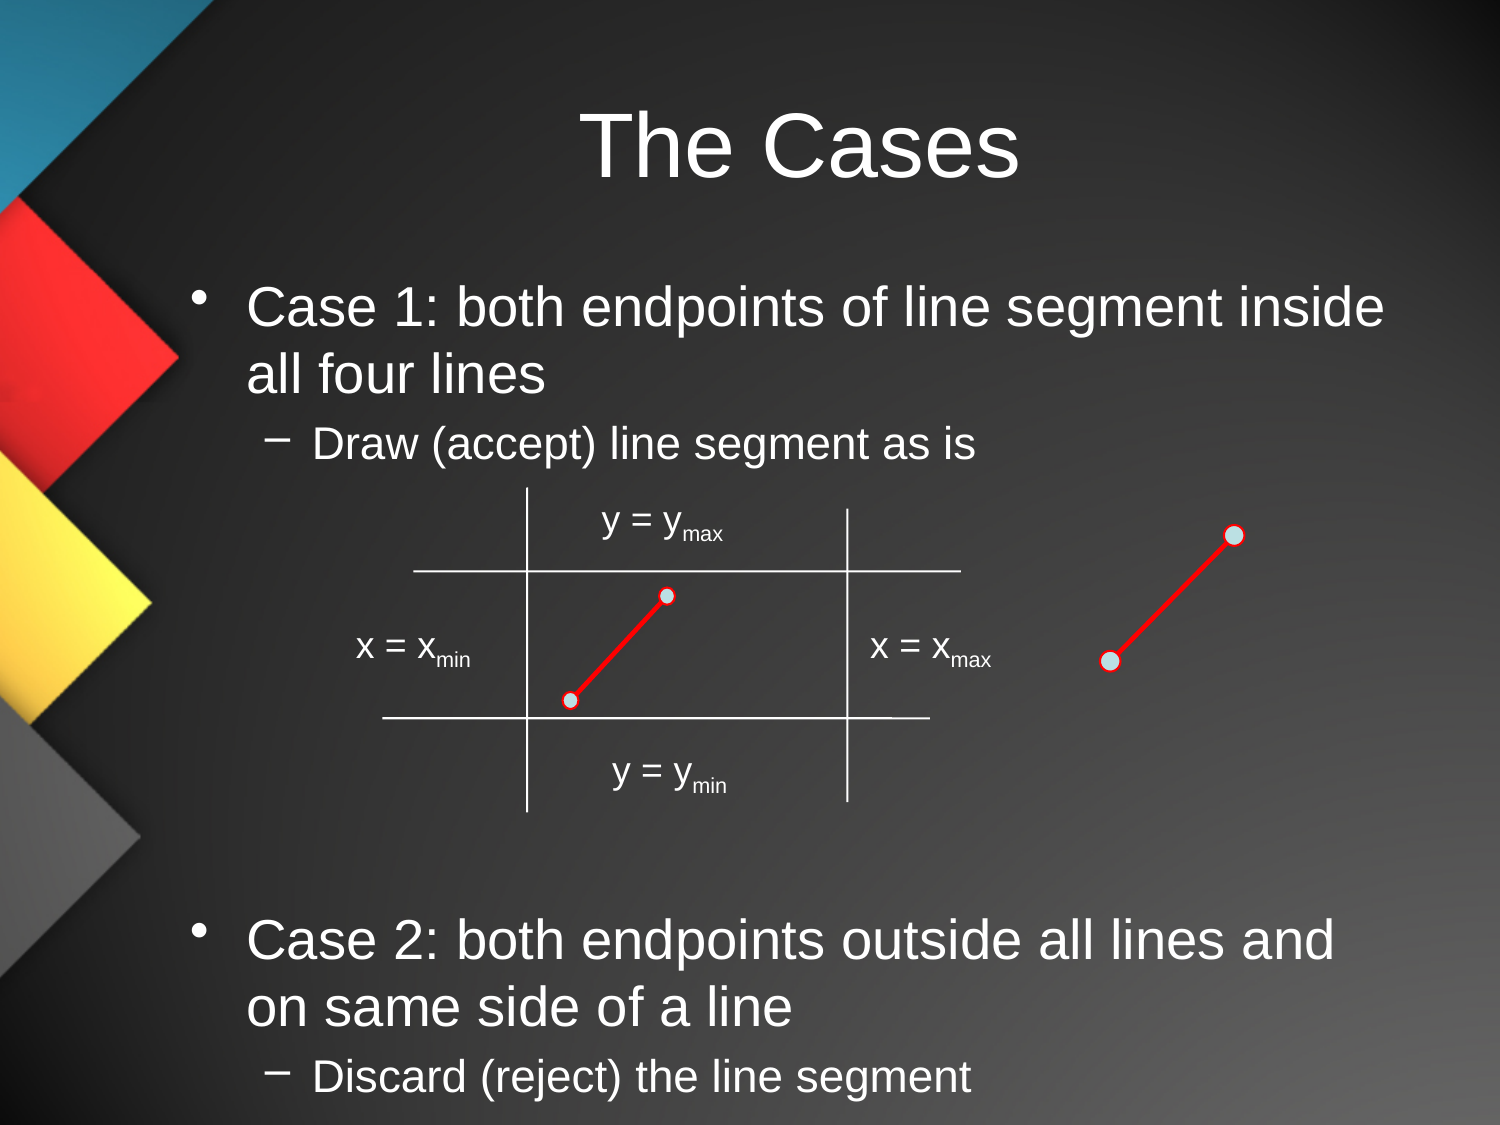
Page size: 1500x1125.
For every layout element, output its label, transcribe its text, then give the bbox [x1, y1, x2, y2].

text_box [562, 587, 676, 710]
text_box y = ymax [586, 487, 739, 554]
text_box x = xmax [855, 613, 1007, 680]
text_box x = xmin [340, 613, 486, 680]
picture [0, 0, 1500, 1125]
title The Cases [174, 44, 1426, 238]
text_box y = ymin [597, 739, 743, 805]
list Case 1: both endpoints of line segment inside all four lines Draw (accept) line segment as is Case 2: both endpoints outside all lines and on same side of a line Discard (reject) the line segment [174, 262, 1426, 1006]
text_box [1099, 524, 1245, 672]
